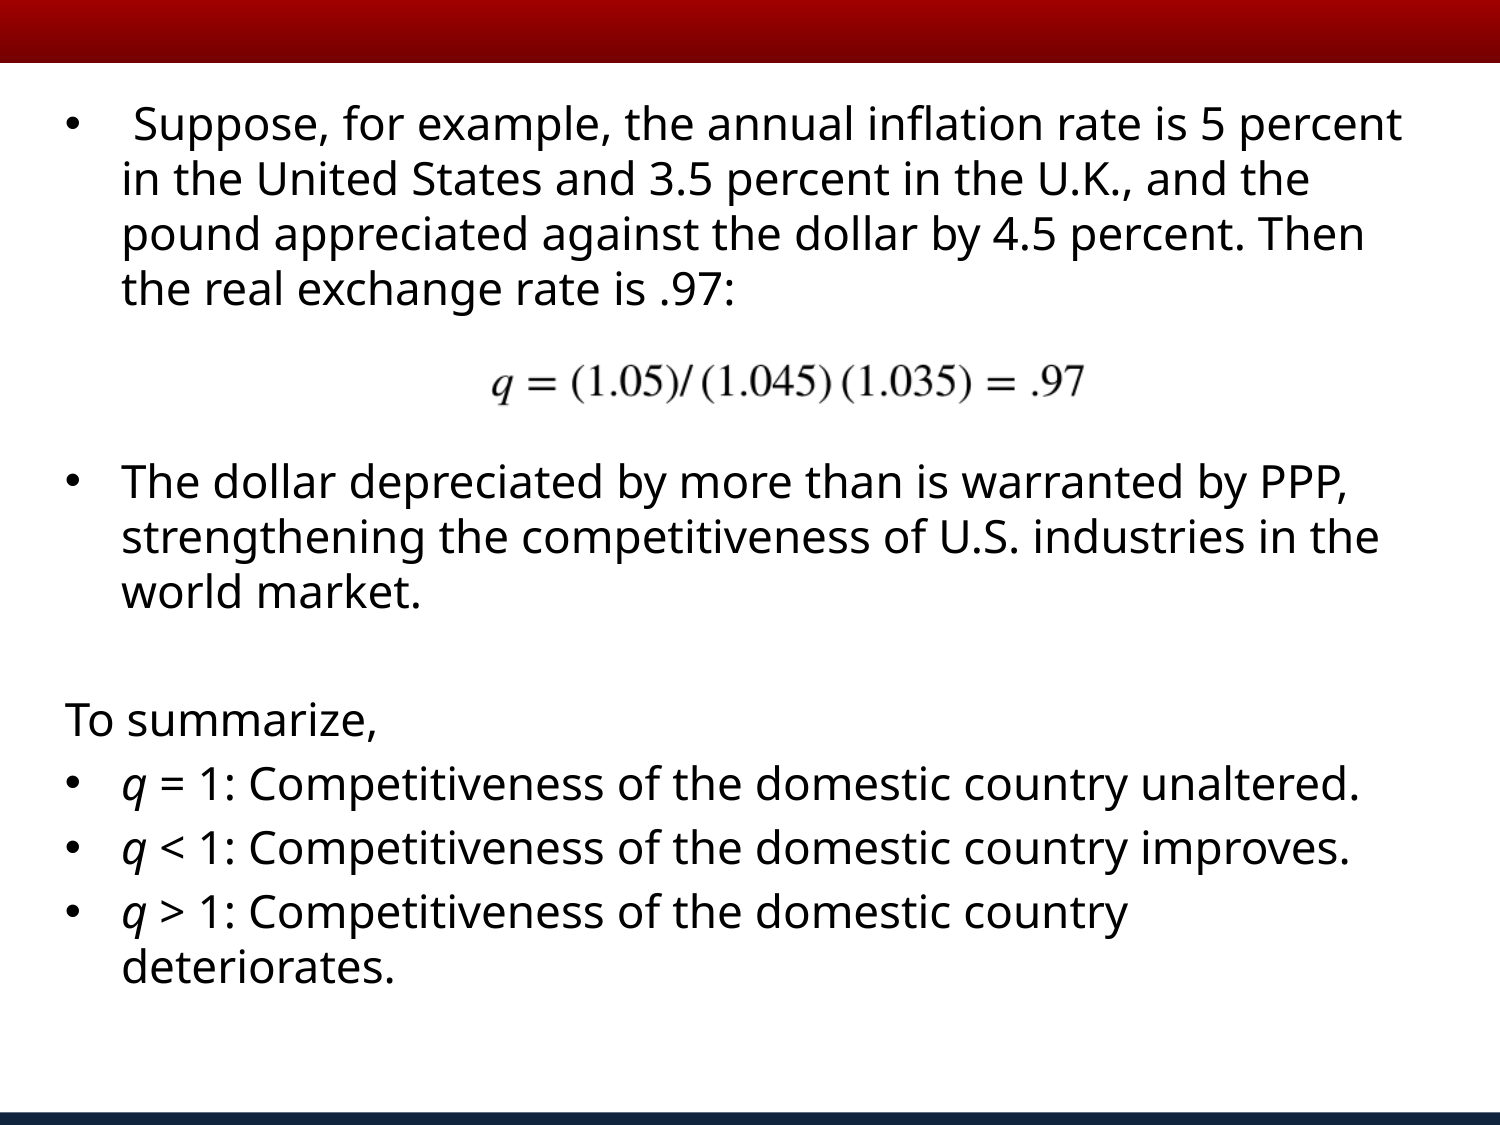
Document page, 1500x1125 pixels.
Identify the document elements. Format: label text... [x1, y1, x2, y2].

picture [462, 337, 1121, 426]
list Suppose, for example, the annual inflation rate is 5 percent in the United States and 3.5 percent in the U.K., and the pound appreciated against the dollar by 4.5 percent. Then the real exchange rate is .97: The dollar depreciated by more than is warranted by PPP, strengthening the competitiveness of U.S. industries in the world market. To summarize, q = 1: Competitiveness of the domestic country unaltered. q < 1: Competitiveness of the domestic country improves. q > 1: Competitiveness of the domestic country deteriorates. [50, 87, 1425, 1055]
